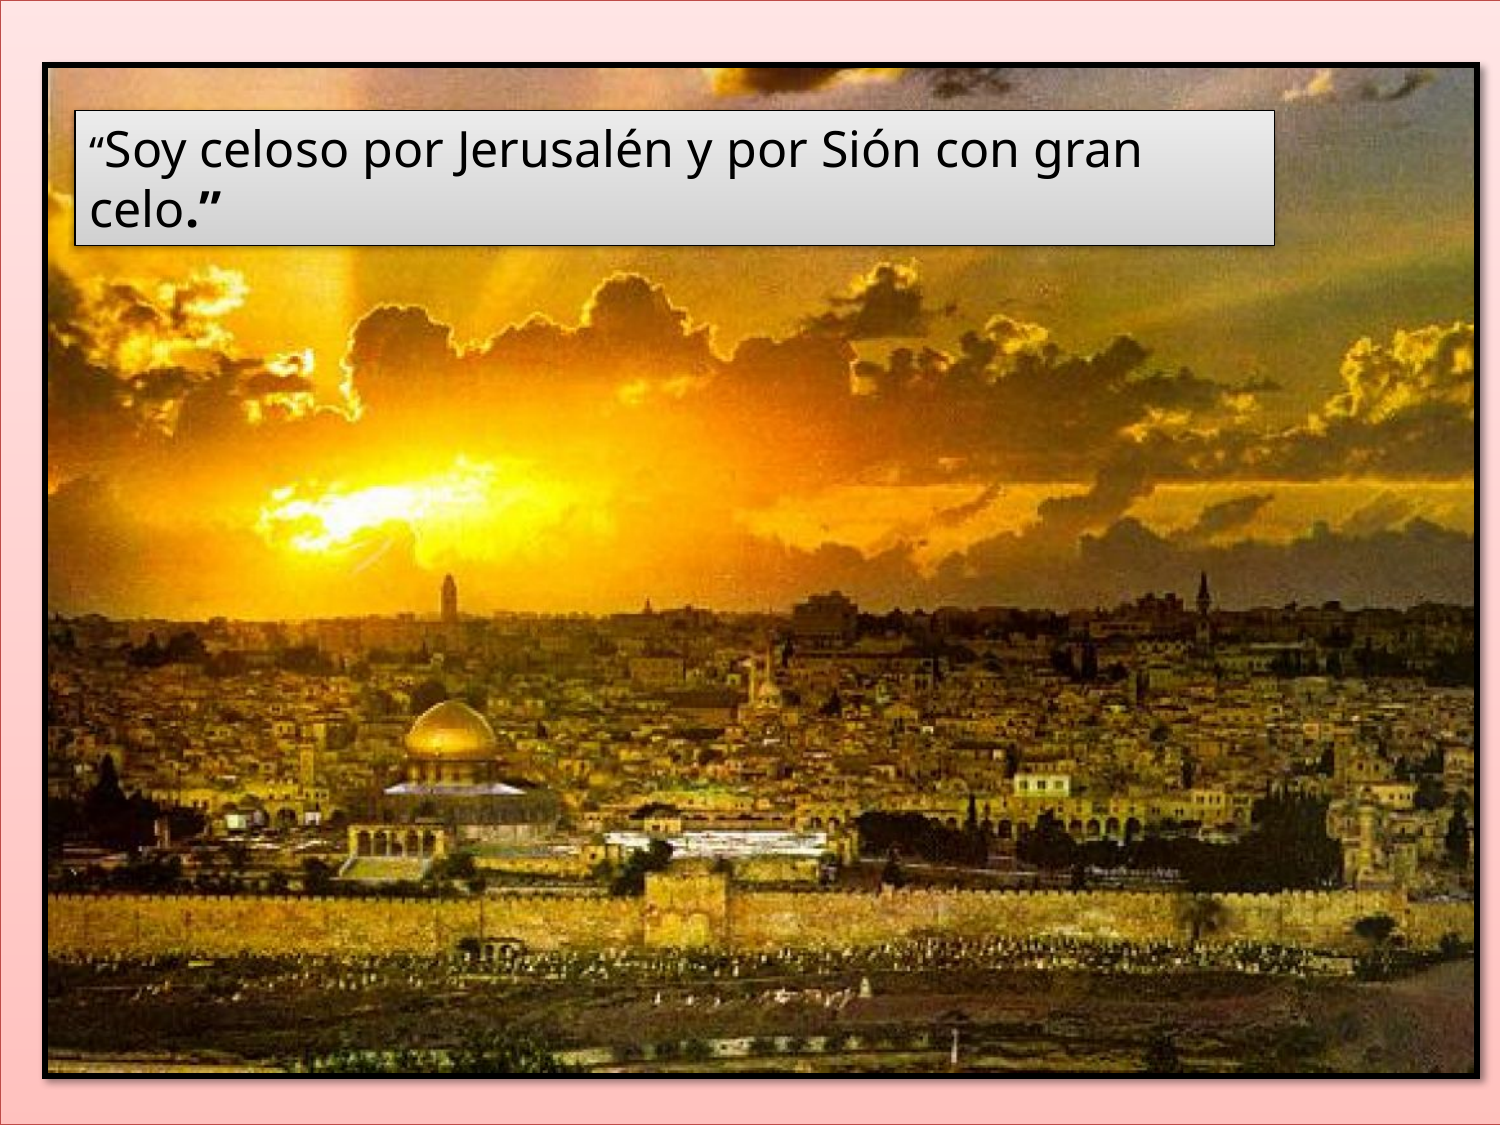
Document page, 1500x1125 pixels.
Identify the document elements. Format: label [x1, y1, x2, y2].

text_box [0, 0, 1500, 1125]
picture [47, 68, 1475, 1074]
